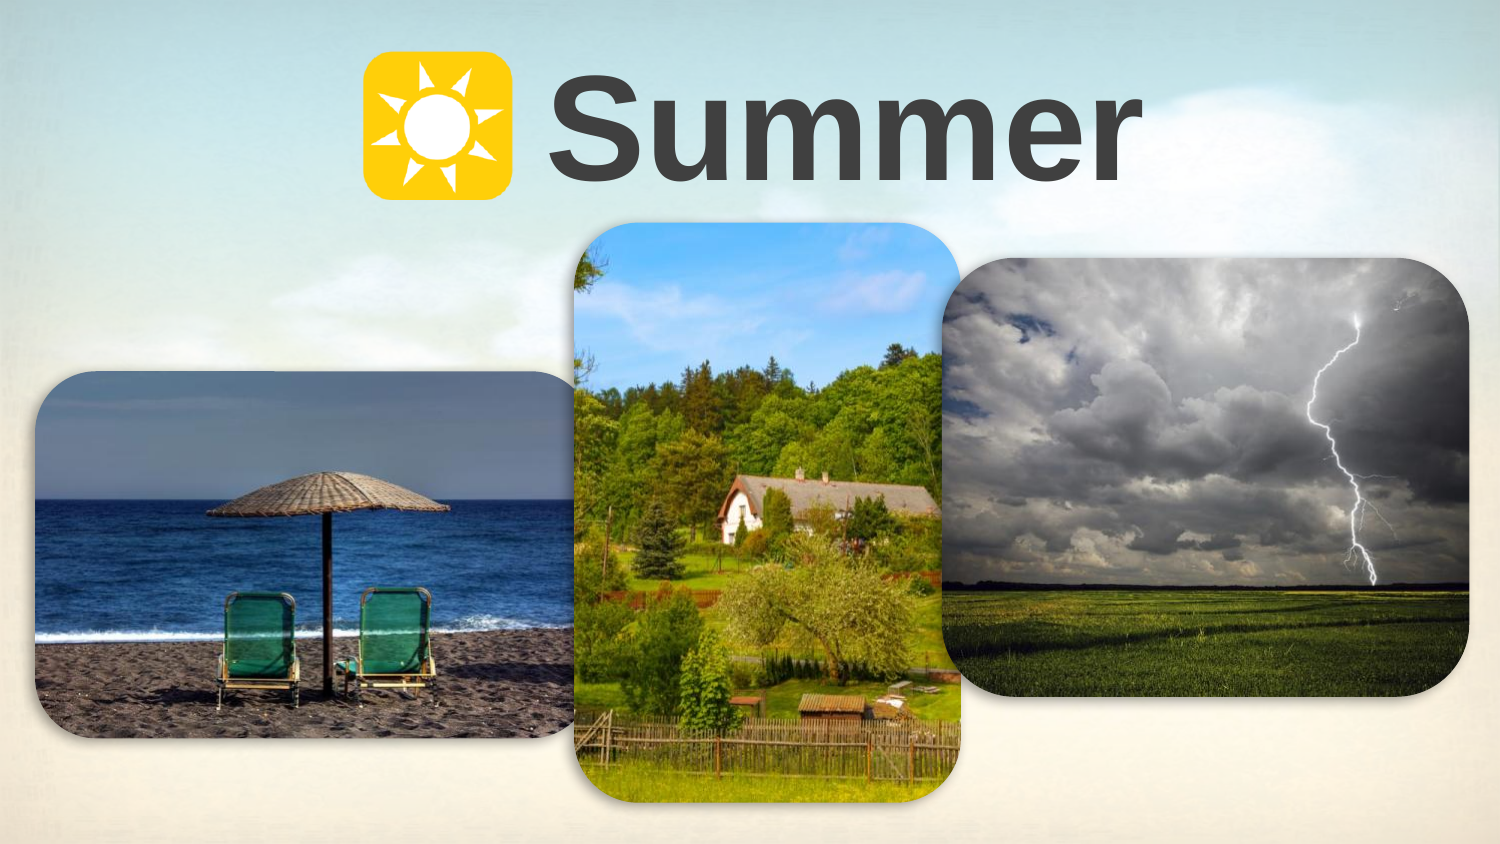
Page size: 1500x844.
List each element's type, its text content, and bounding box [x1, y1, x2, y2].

picture [362, 46, 518, 200]
text_box Summer [530, 23, 1161, 219]
picture [34, 222, 1470, 803]
